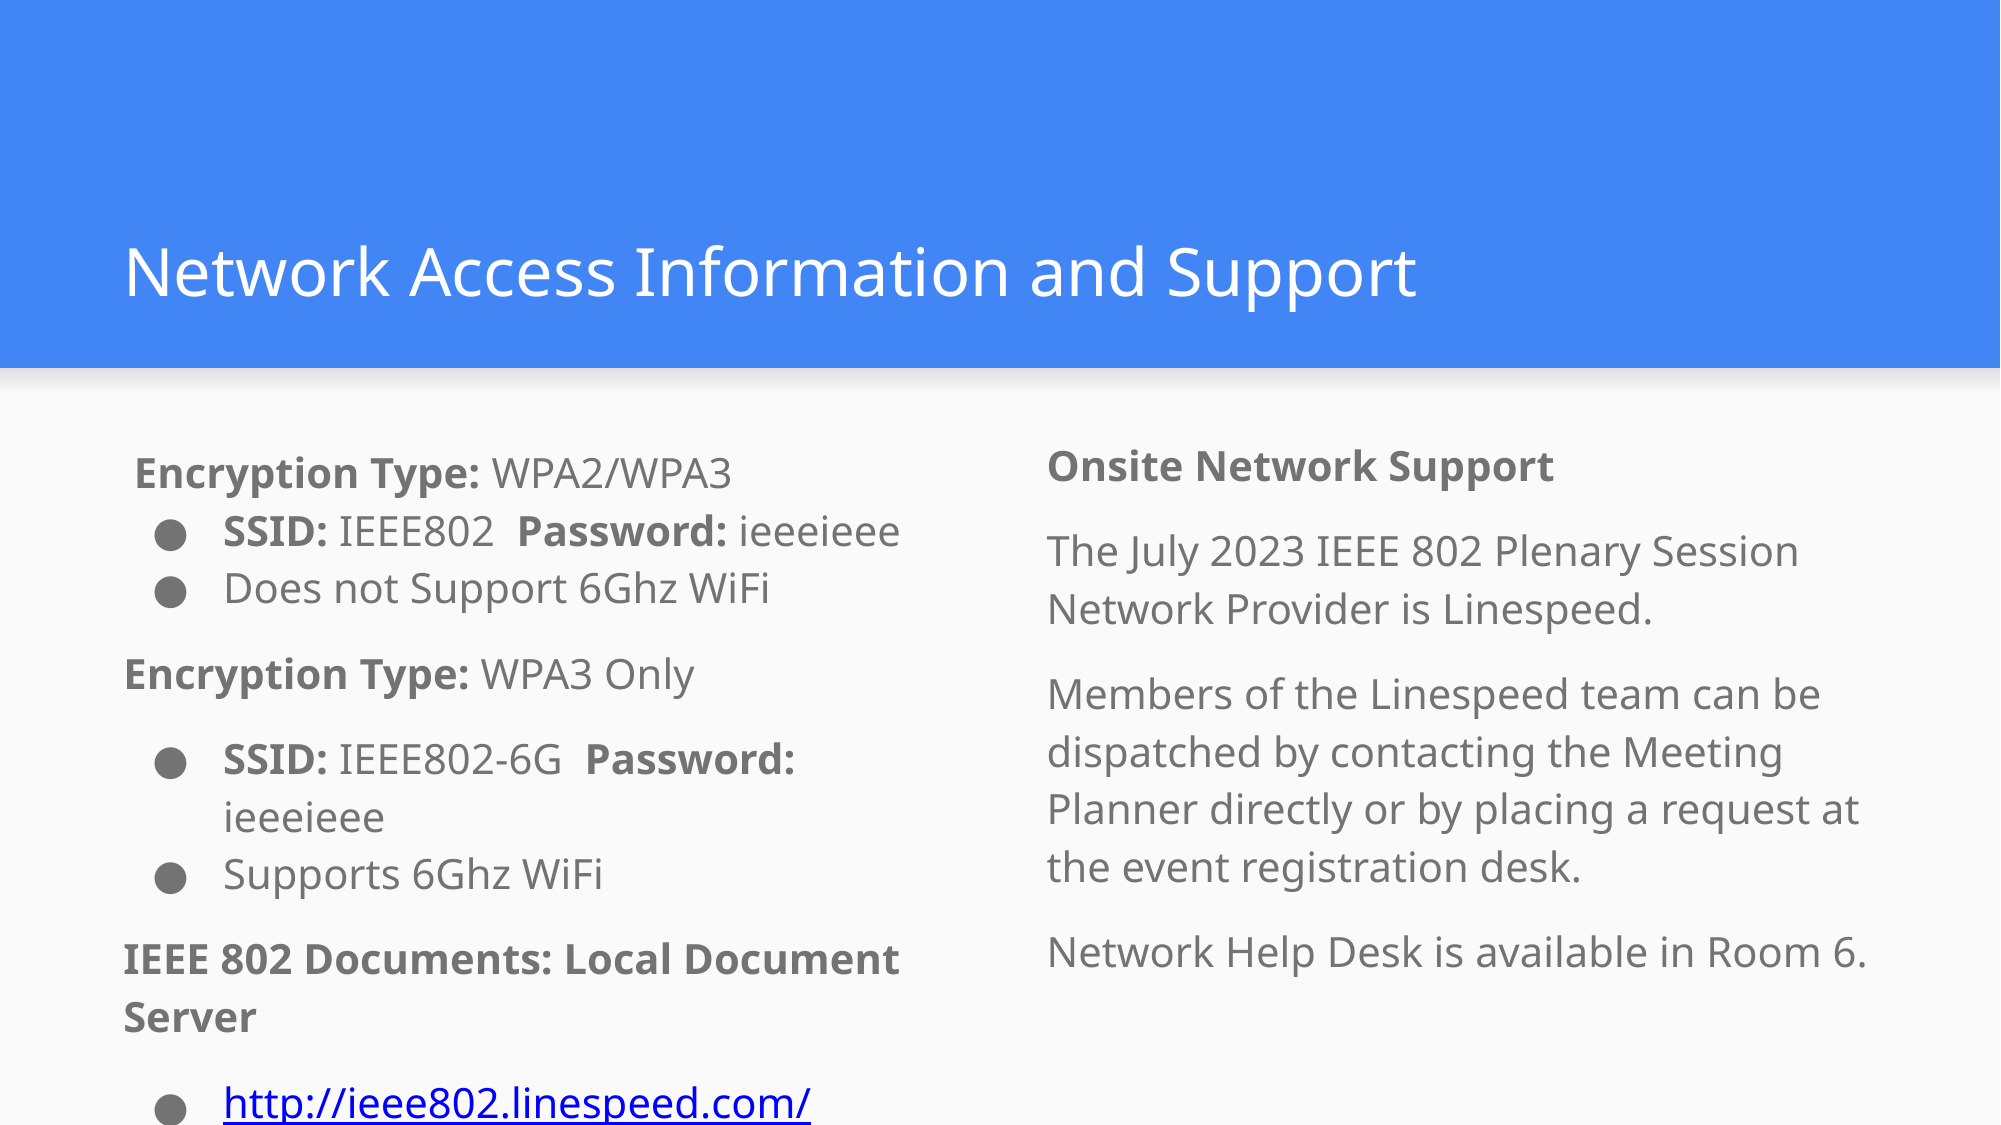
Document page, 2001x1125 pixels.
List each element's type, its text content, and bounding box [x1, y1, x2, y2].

list Onsite Network Support The July 2023 IEEE 802 Plenary Session Network Provider is Linespeed. Members of the Linespeed team can be dispatched by contacting the Meeting Planner directly or by placing a request at the event registration desk. Network Help Desk is available in Room 6. [1026, 419, 1902, 1013]
title Network Access Information and Support [103, 161, 1902, 330]
list Encryption Type: WPA2/WPA3 SSID: IEEE802 Password: ieeeieee Does not Support 6Ghz WiFi Encryption Type: WPA3 Only SSID: IEEE802-6G Password: ieeeieee Supports 6Ghz WiFi IEEE 802 Documents: Local Document Server http://ieee802.linespeed.com/ [103, 419, 979, 1088]
